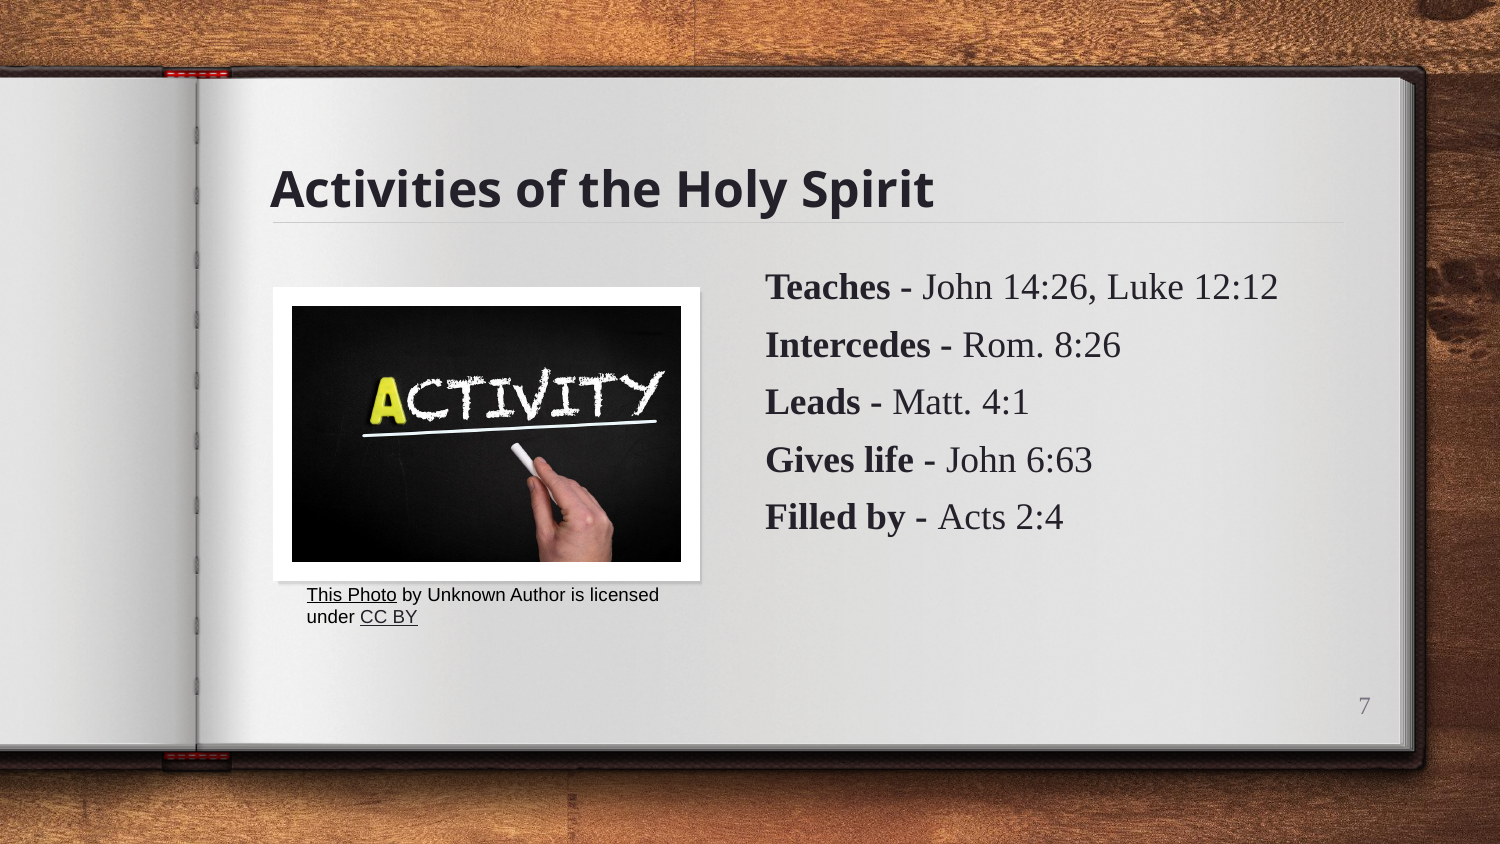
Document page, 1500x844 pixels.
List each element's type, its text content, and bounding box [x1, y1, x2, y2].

picture [0, 0, 1500, 844]
slide_number 7 [1295, 672, 1386, 737]
list Teaches - John 14:26, Luke 12:12 Intercedes - Rom. 8:26 Leads - Matt. 4:1 Gives life - John 6:63 Filled by - Acts 2:4 [750, 247, 1377, 673]
title Activities of the Holy Spirit [255, 117, 1341, 233]
text_box This Photo by Unknown Author is licensed under CC BY [291, 575, 681, 635]
